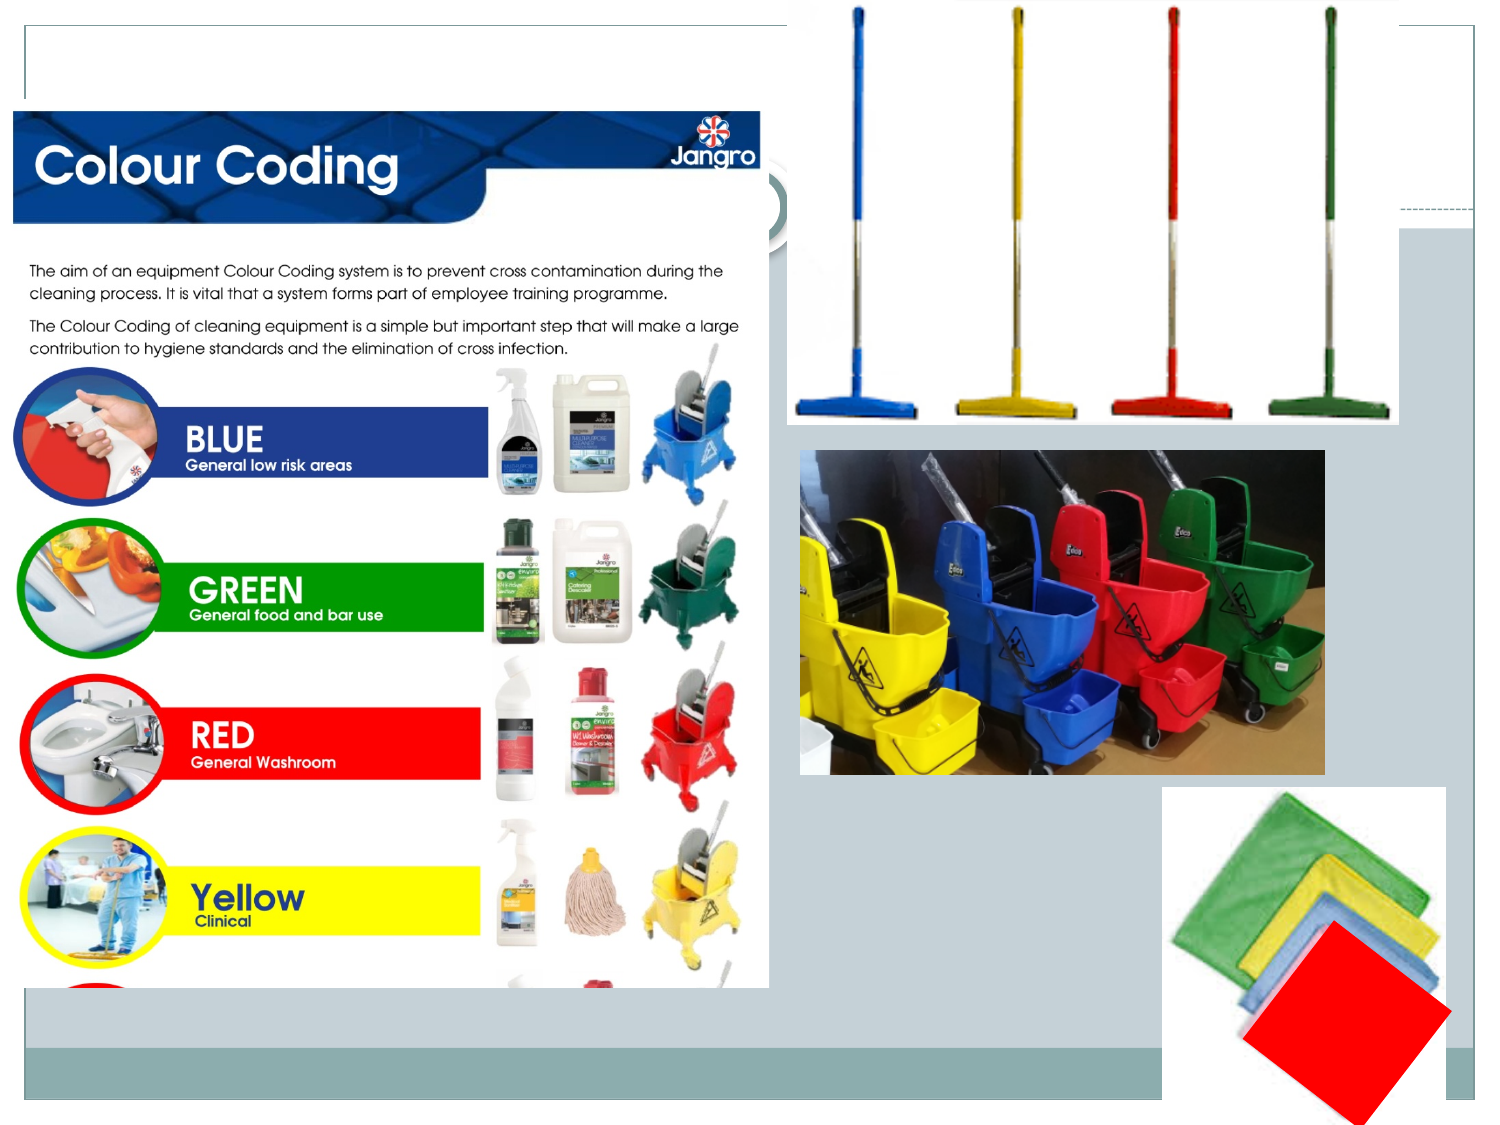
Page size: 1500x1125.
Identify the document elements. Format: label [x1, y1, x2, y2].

picture [787, 0, 1400, 426]
picture [799, 449, 1326, 776]
text_box [1162, 787, 1446, 1125]
picture [0, 99, 770, 988]
